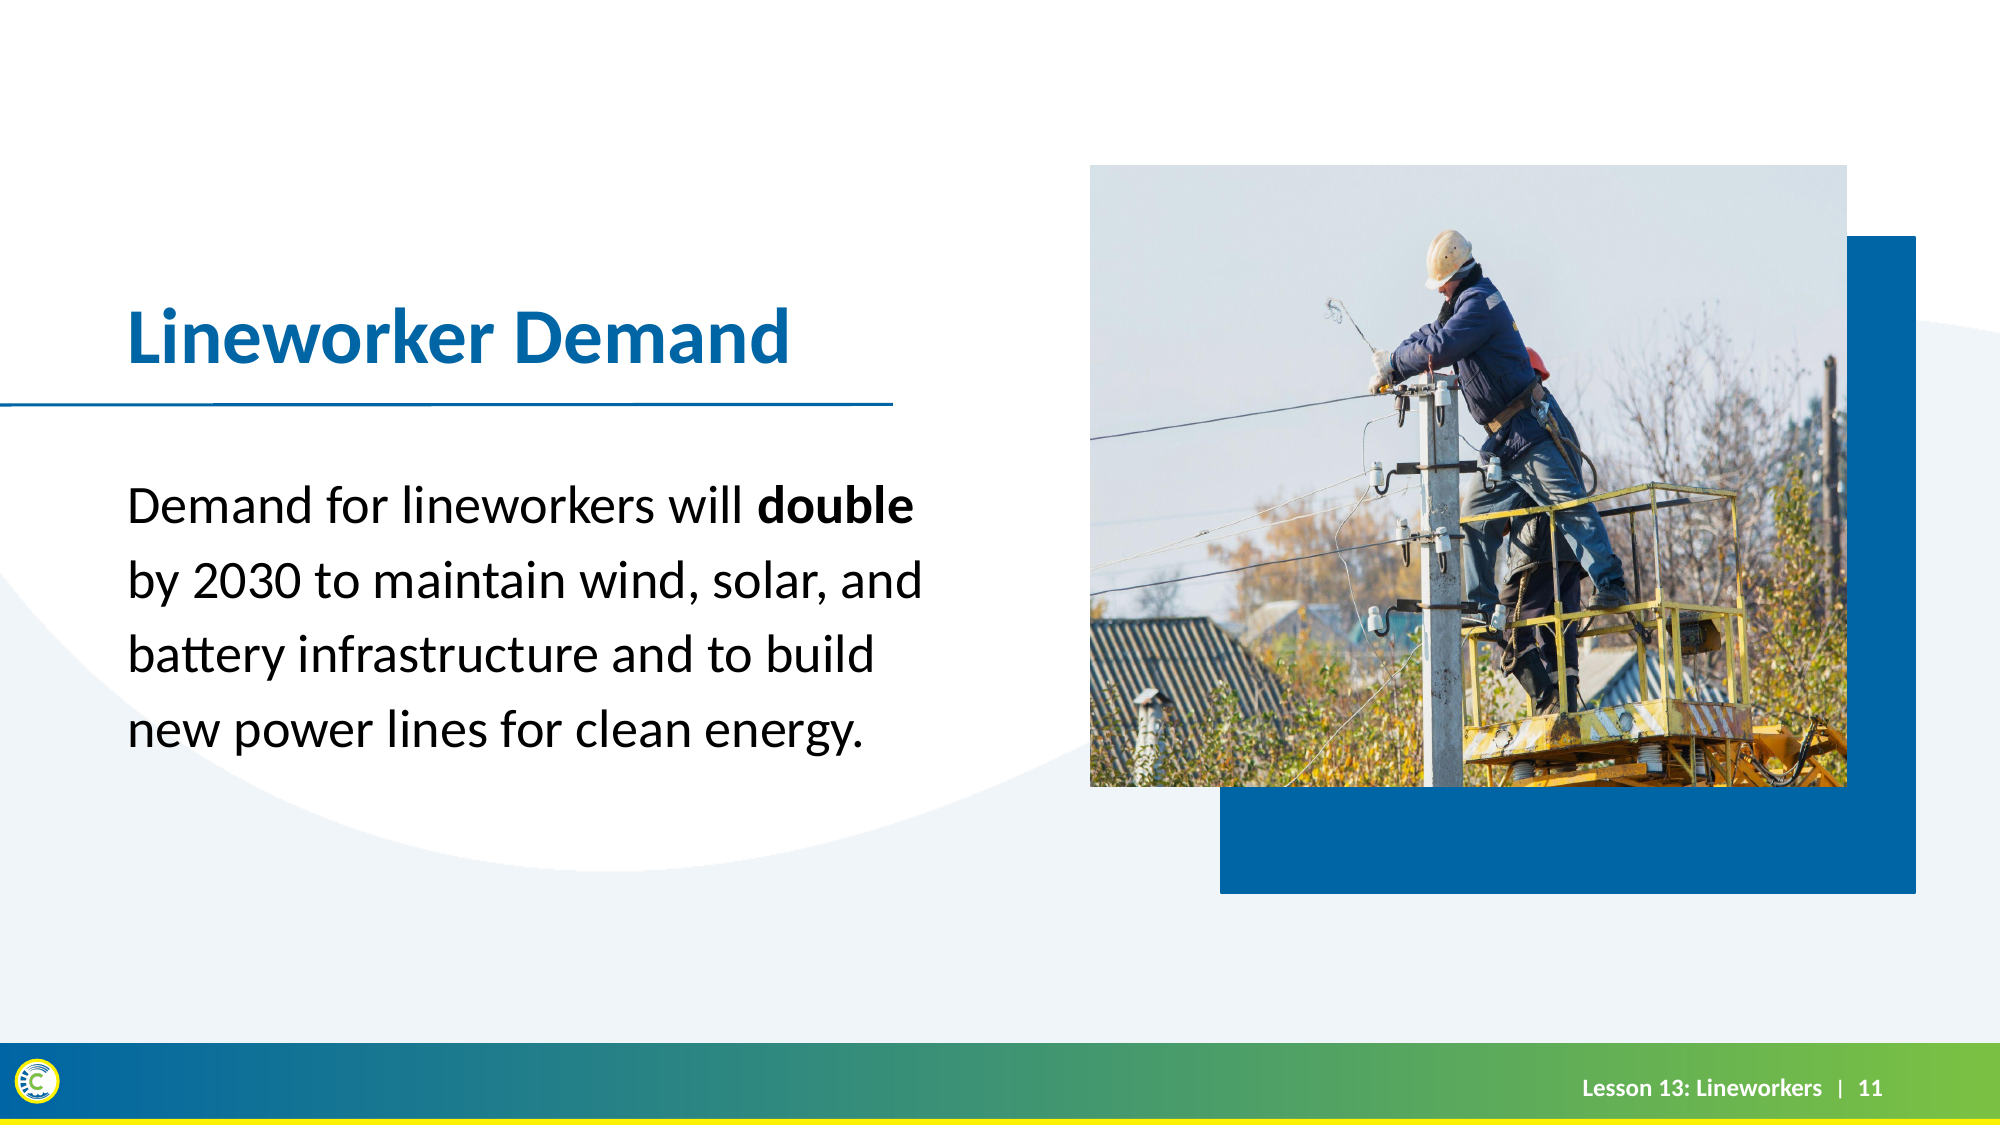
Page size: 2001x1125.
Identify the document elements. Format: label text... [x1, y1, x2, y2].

picture [20, 1064, 53, 1099]
slide_number 11 [1842, 1055, 1916, 1119]
picture [1090, 165, 1847, 823]
title Lineworker Demand [112, 295, 876, 382]
list Demand for lineworkers will double by 2030 to maintain wind, solar, and battery infrastructure and to build new power lines for clean energy. [112, 459, 944, 767]
text_box Lesson 13: Lineworkers [1164, 1055, 1838, 1119]
